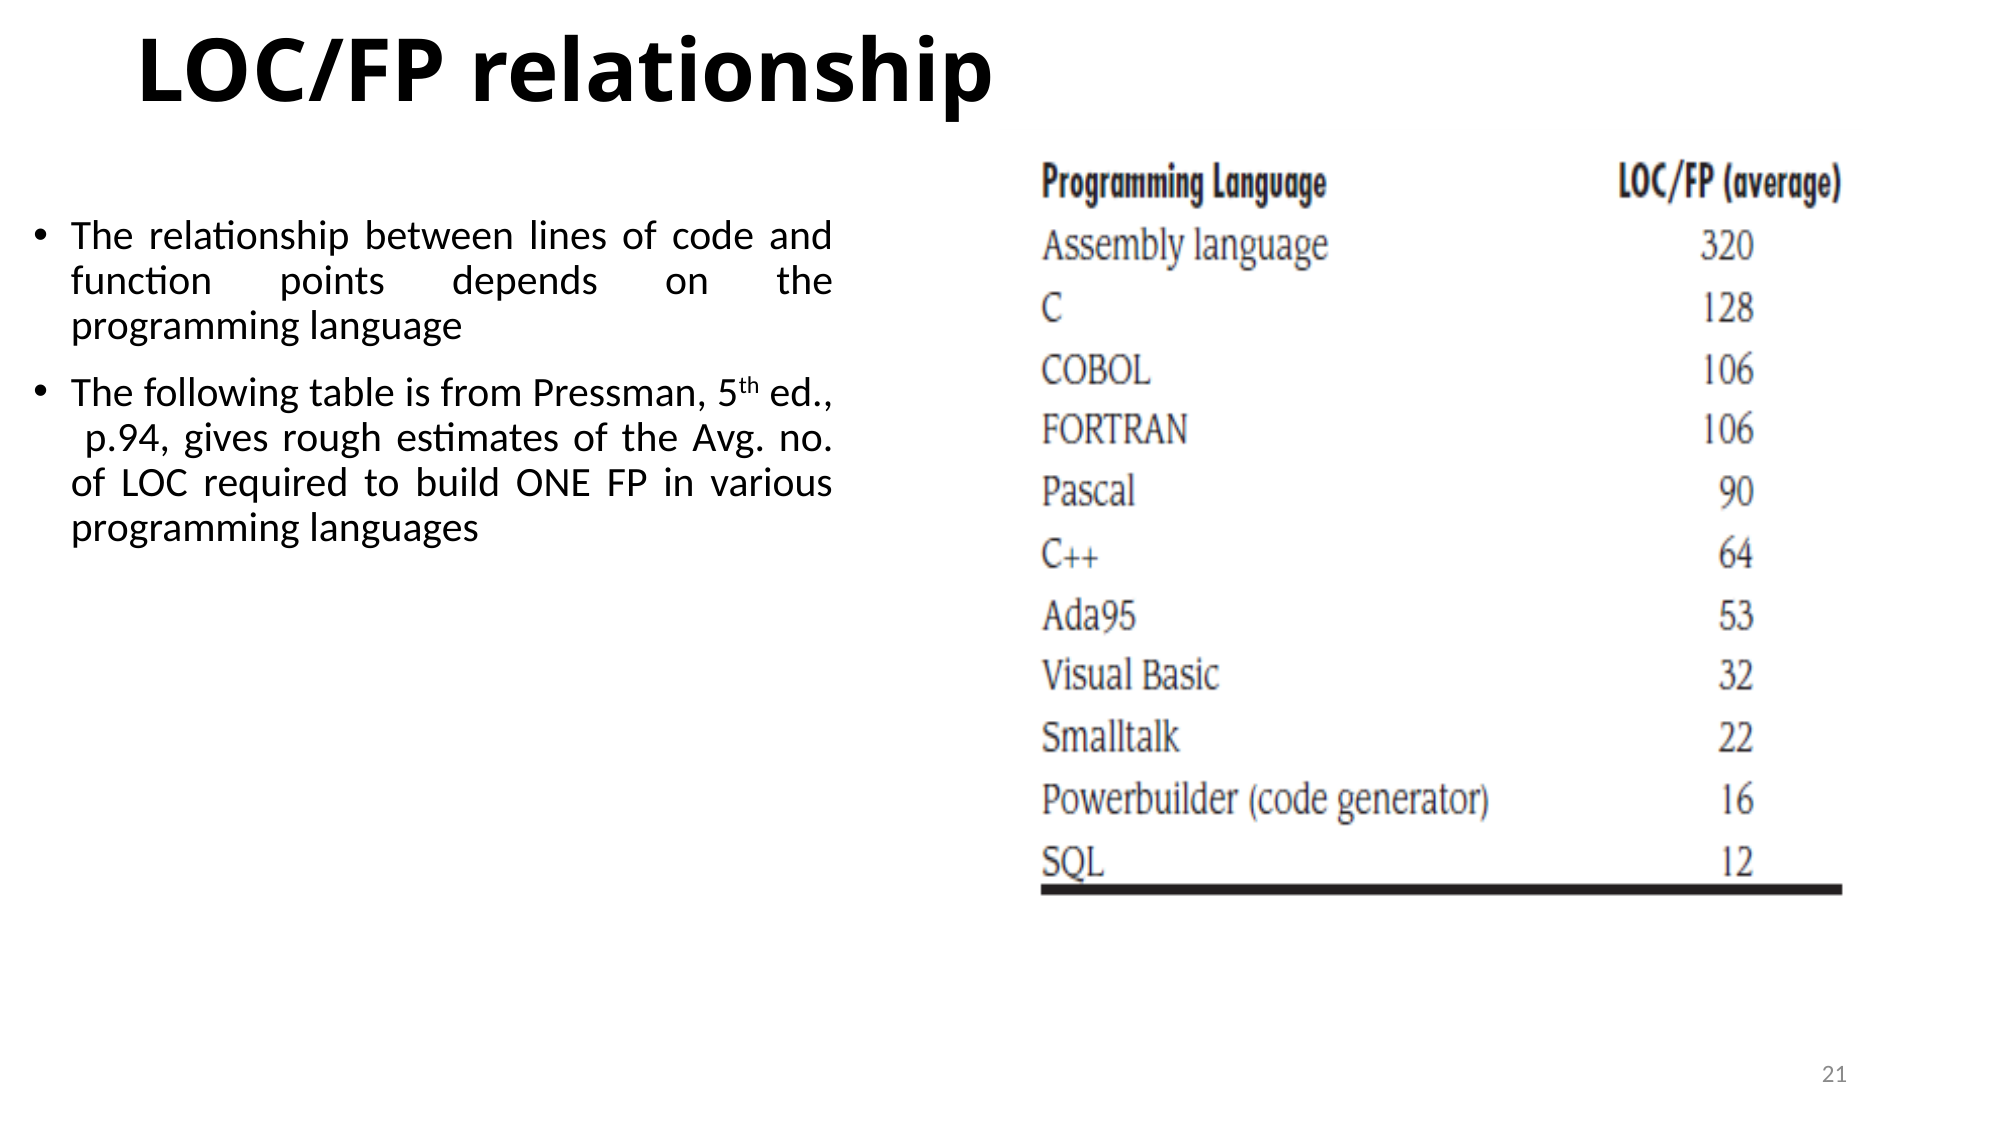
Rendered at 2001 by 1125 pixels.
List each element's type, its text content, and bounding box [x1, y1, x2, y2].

title LOC/FP relationship [120, 18, 1846, 129]
list The relationship between lines of code and function points depends on the programming language The following table is from Pressman, 5th ed., p.94, gives rough estimates of the Avg. no. of LOC required to build ONE FP in various programming languages [18, 206, 849, 860]
picture [999, 128, 1863, 936]
slide_number 21 [1412, 1042, 1863, 1103]
